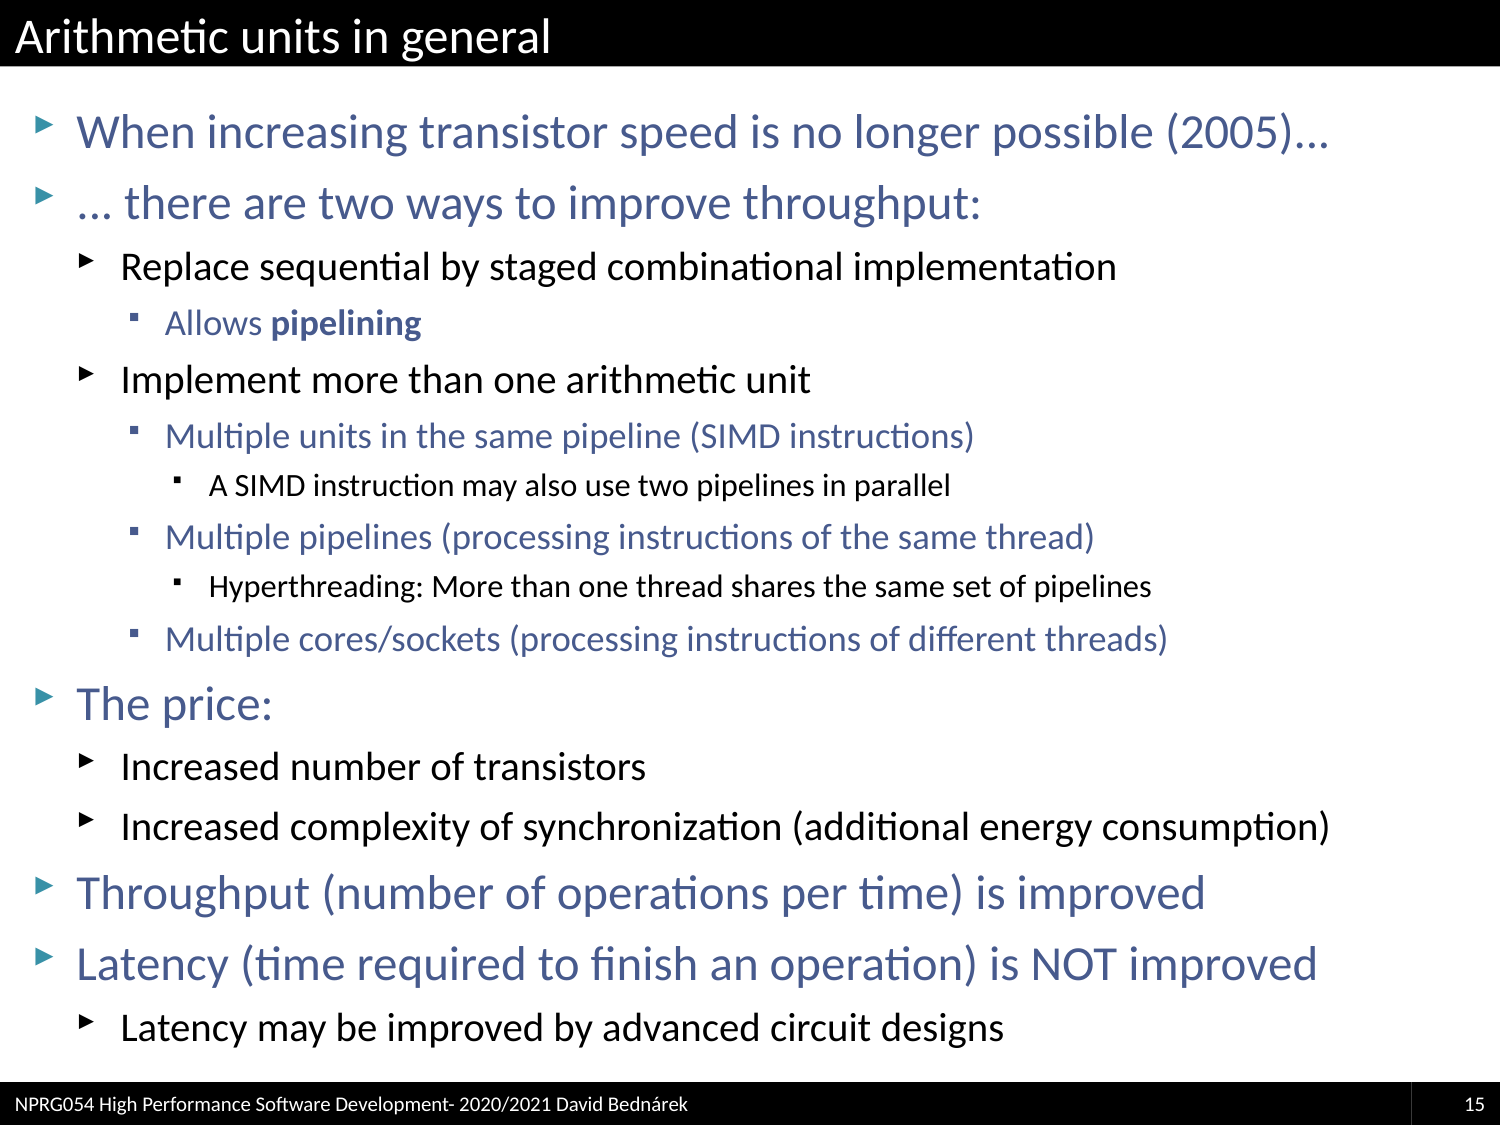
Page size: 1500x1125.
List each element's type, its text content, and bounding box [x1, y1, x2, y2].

title Arithmetic units in general [0, 0, 1500, 67]
slide_number 15 [1412, 1082, 1500, 1125]
list When increasing transistor speed is no longer possible (2005)... ... there are two ways to improve throughput: Replace sequential by staged combinational implementation Allows pipelining Implement more than one arithmetic unit Multiple units in the same pipeline (SIMD instructions) A SIMD instruction may also use two pipelines in parallel Multiple pipelines (processing instructions of the same thread) Hyperthreading: More than one thread shares the same set of pipelines Multiple cores/sockets (processing instructions of different threads) The price: Increased number of transistors Increased complexity of synchronization (additional energy consumption) Throughput (number of operations per time) is improved Latency (time required to finish an operation) is NOT improved Latency may be improved by advanced circuit designs [17, 90, 1483, 1059]
footer NPRG054 High Performance Software Development- 2020/2021 David Bednárek [0, 1082, 1412, 1125]
